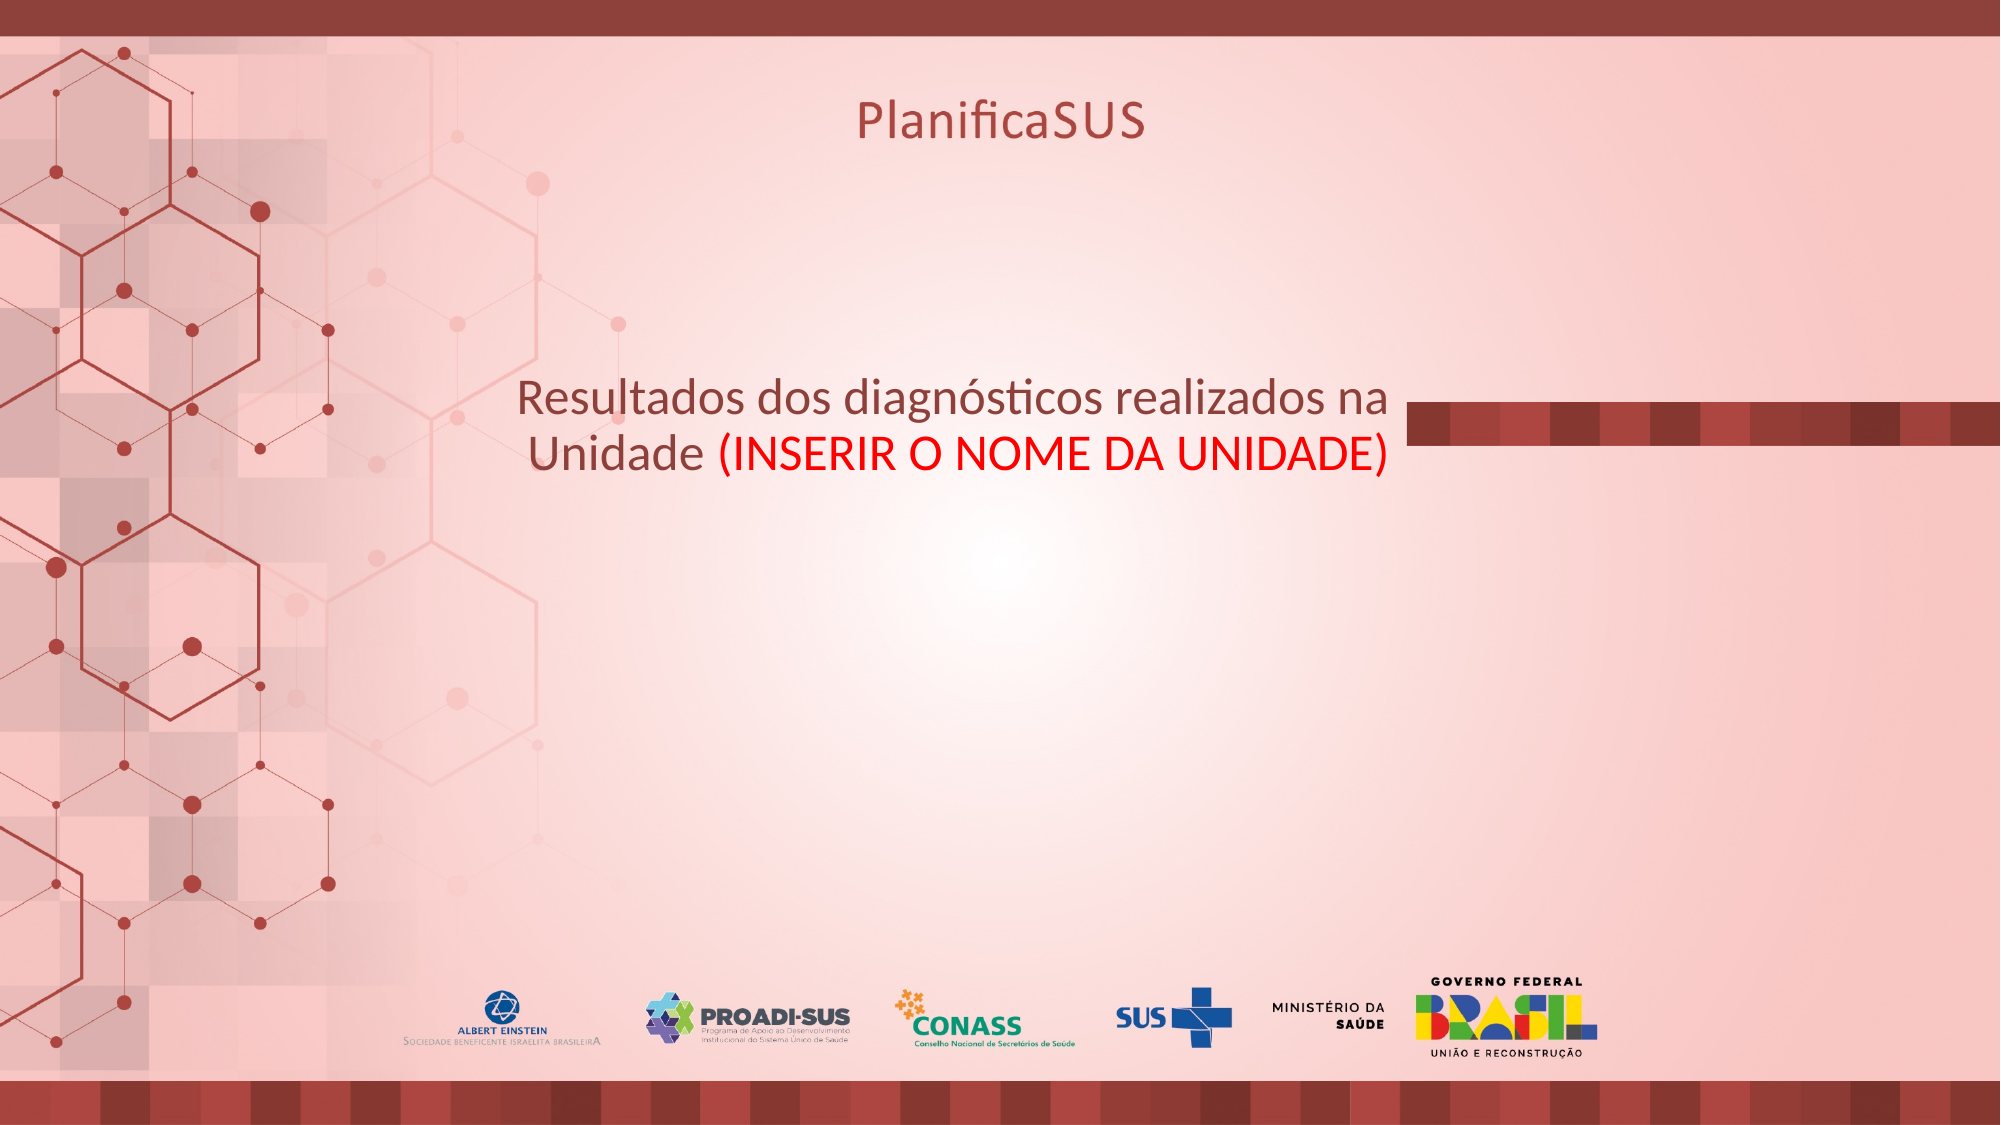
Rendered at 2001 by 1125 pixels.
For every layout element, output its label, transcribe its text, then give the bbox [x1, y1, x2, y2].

title Resultados dos diagnósticos realizados na Unidade (INSERIR O NOME DA UNIDADE) [480, 354, 1406, 498]
picture [0, 37, 2000, 1125]
